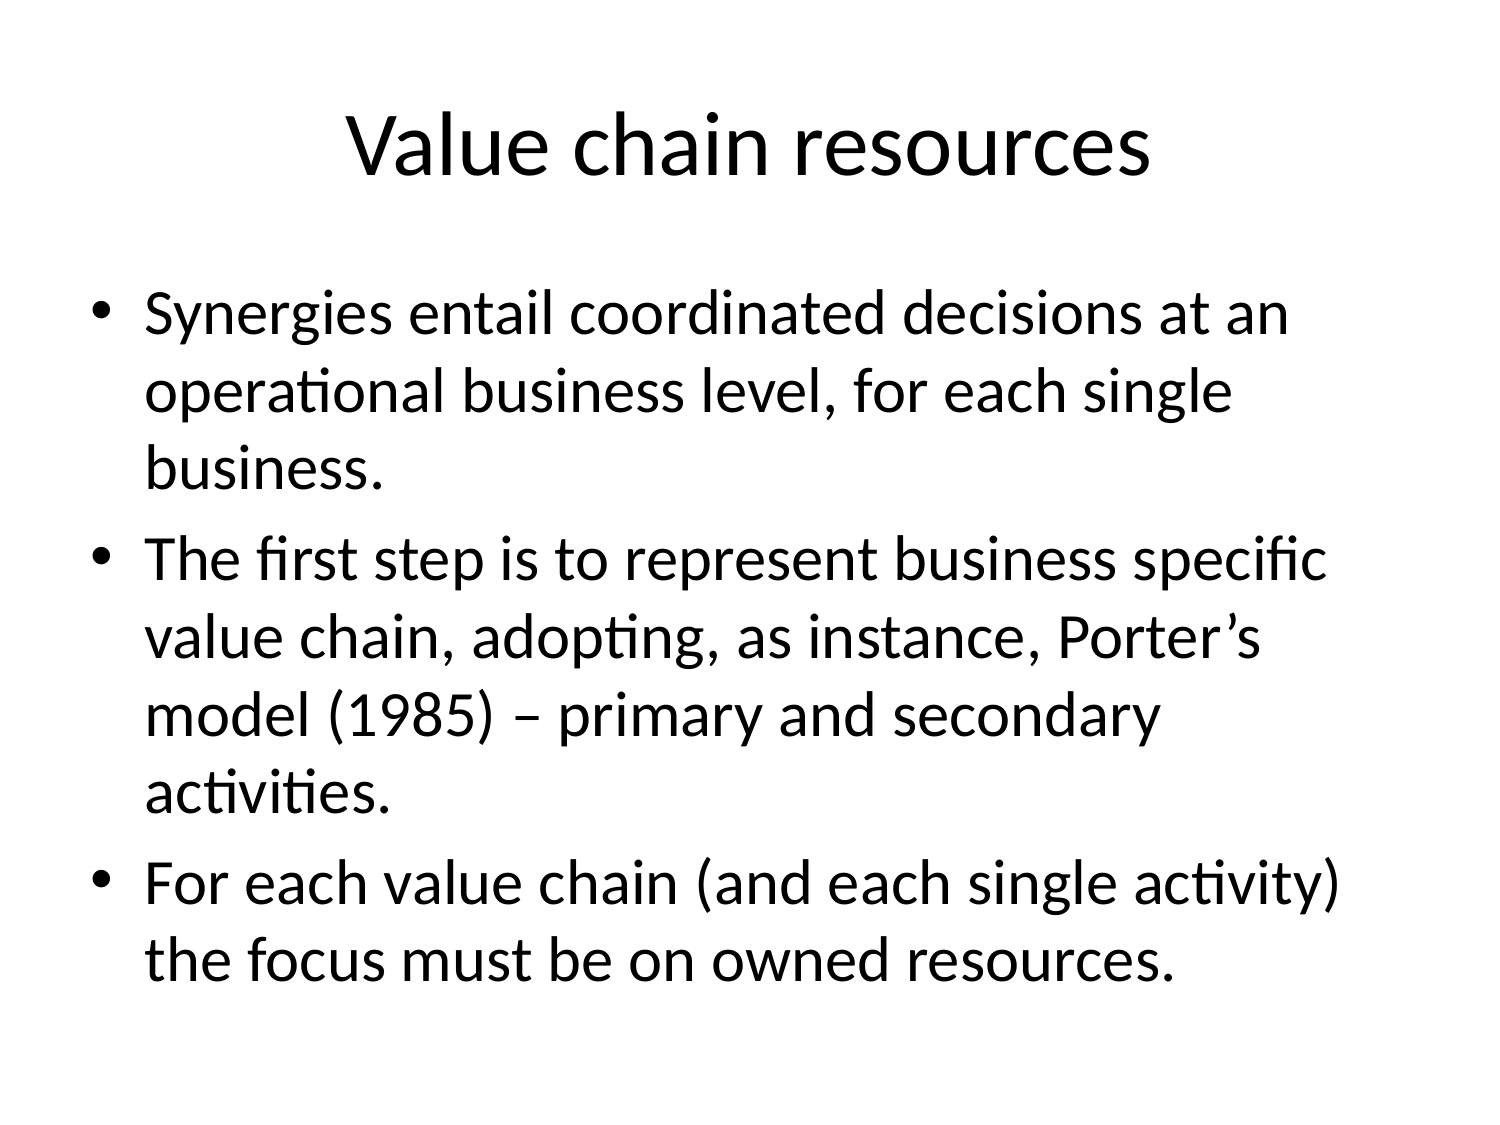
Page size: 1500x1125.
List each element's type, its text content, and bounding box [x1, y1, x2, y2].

title Value chain resources [75, 45, 1425, 233]
list Synergies entail coordinated decisions at an operational business level, for each single business. The first step is to represent business specific value chain, adopting, as instance, Porter’s model (1985) – primary and secondary activities. For each value chain (and each single activity) the focus must be on owned resources. [75, 262, 1425, 1005]
